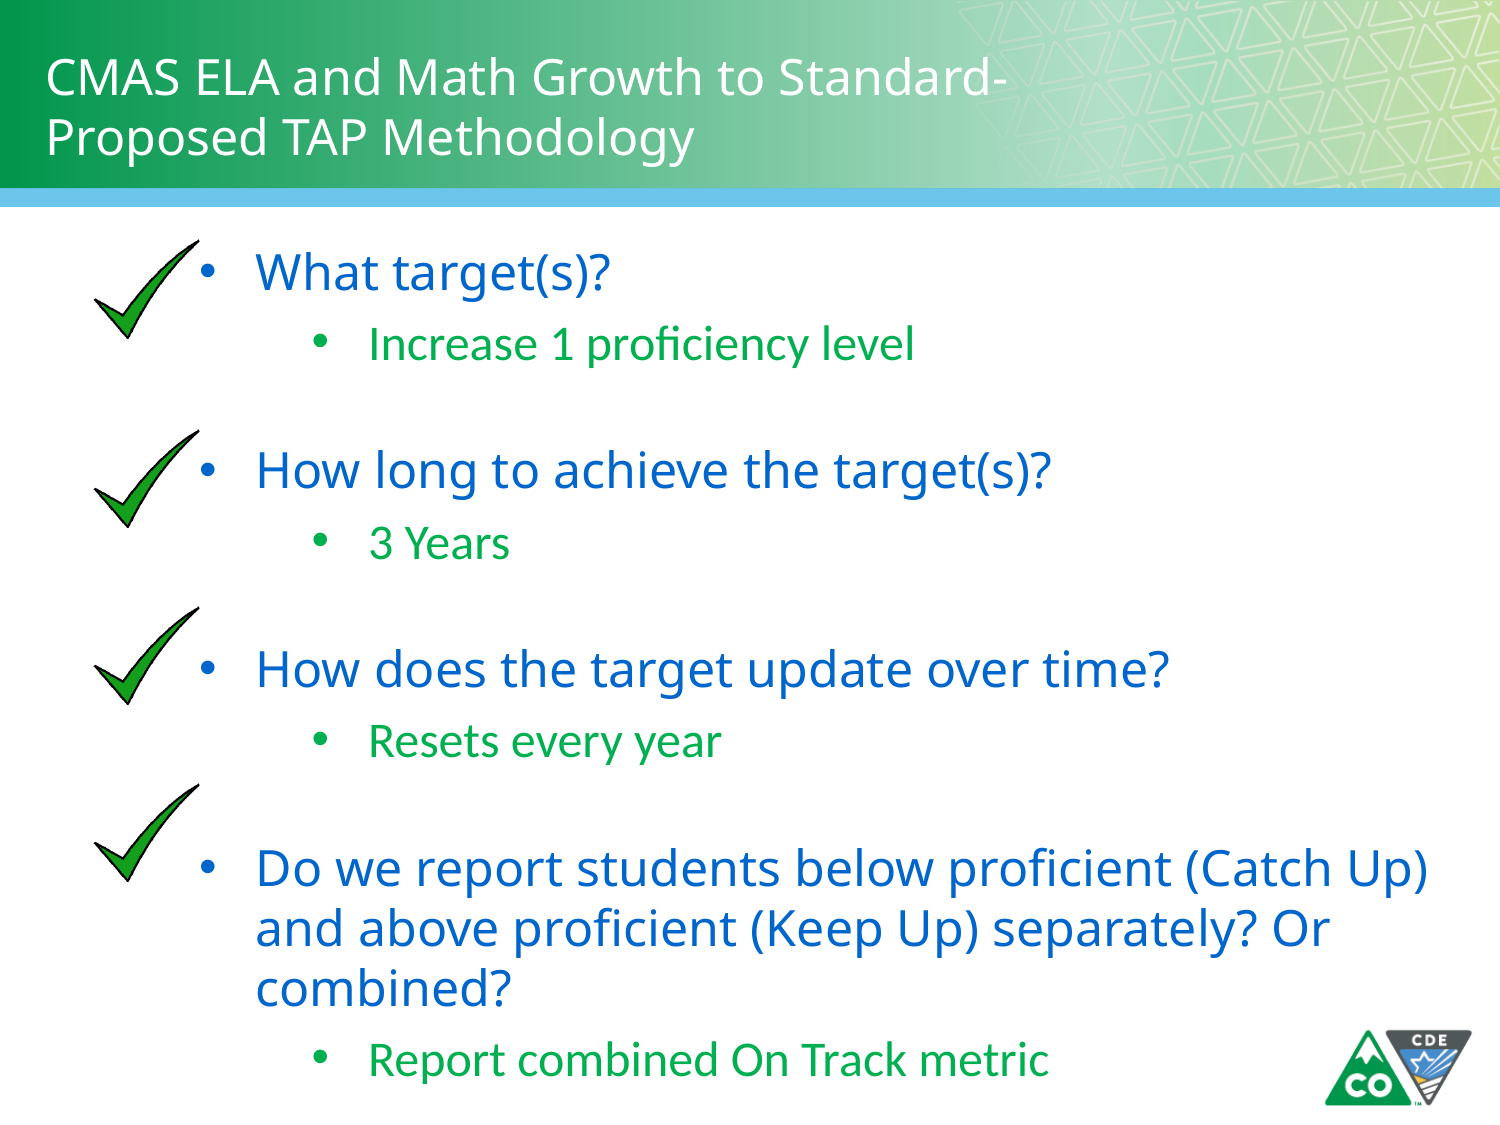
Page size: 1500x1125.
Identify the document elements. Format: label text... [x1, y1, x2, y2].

list What target(s)? Increase 1 proficiency level How long to achieve the target(s)? 3 Years How does the target update over time? Resets every year Do we report students below proficient (Catch Up) and above proficient (Keep Up) separately? Or combined? Report combined On Track metric [199, 239, 1438, 954]
picture [0, 0, 1500, 207]
picture [93, 783, 200, 882]
picture [93, 429, 200, 528]
title CMAS ELA and Math Growth to Standard- Proposed TAP Methodology [45, 45, 1339, 162]
picture [1312, 1021, 1482, 1113]
picture [93, 239, 200, 339]
picture [93, 606, 200, 705]
